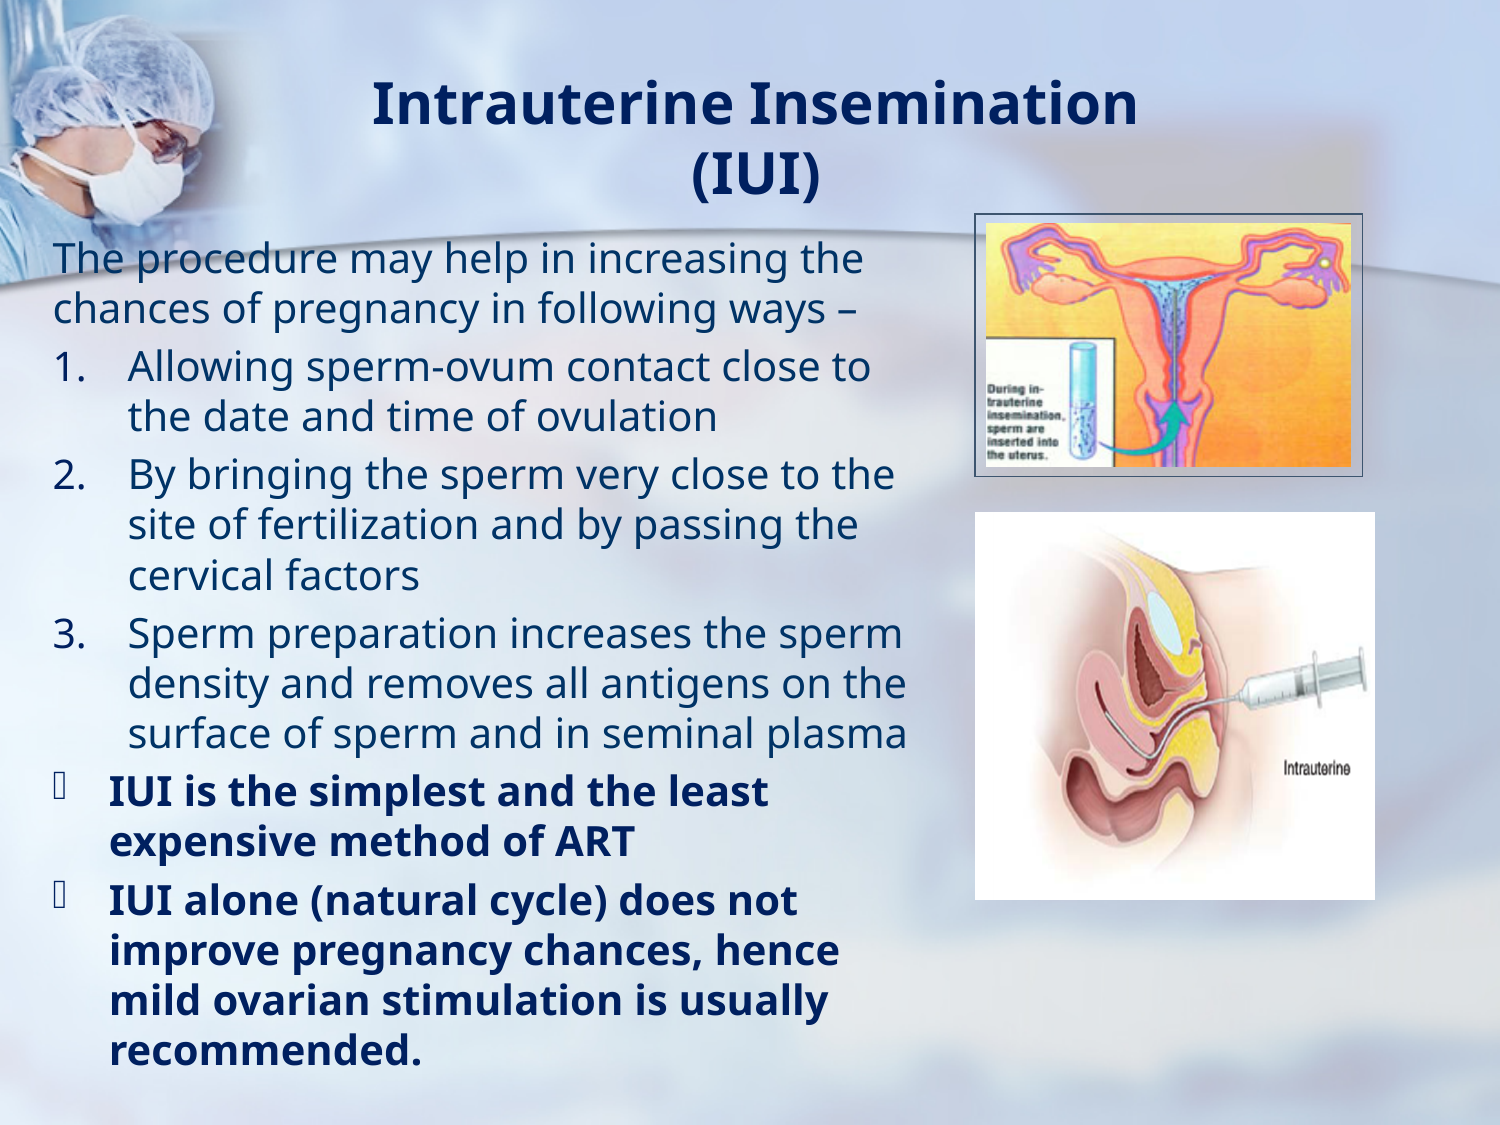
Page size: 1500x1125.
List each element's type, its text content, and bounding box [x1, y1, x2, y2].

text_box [974, 213, 1363, 477]
list The procedure may help in increasing the chances of pregnancy in following ways – Allowing sperm-ovum contact close to the date and time of ovulation By bringing the sperm very close to the site of fertilization and by passing the cervical factors Sperm preparation increases the sperm density and removes all antigens on the surface of sperm and in seminal plasma IUI is the simplest and the least expensive method of ART IUI alone (natural cycle) does not improve pregnancy chances, hence mild ovarian stimulation is usually recommended. [37, 223, 938, 1051]
picture [0, 0, 1500, 1125]
title Intrauterine Insemination (IUI) [337, 87, 1176, 185]
